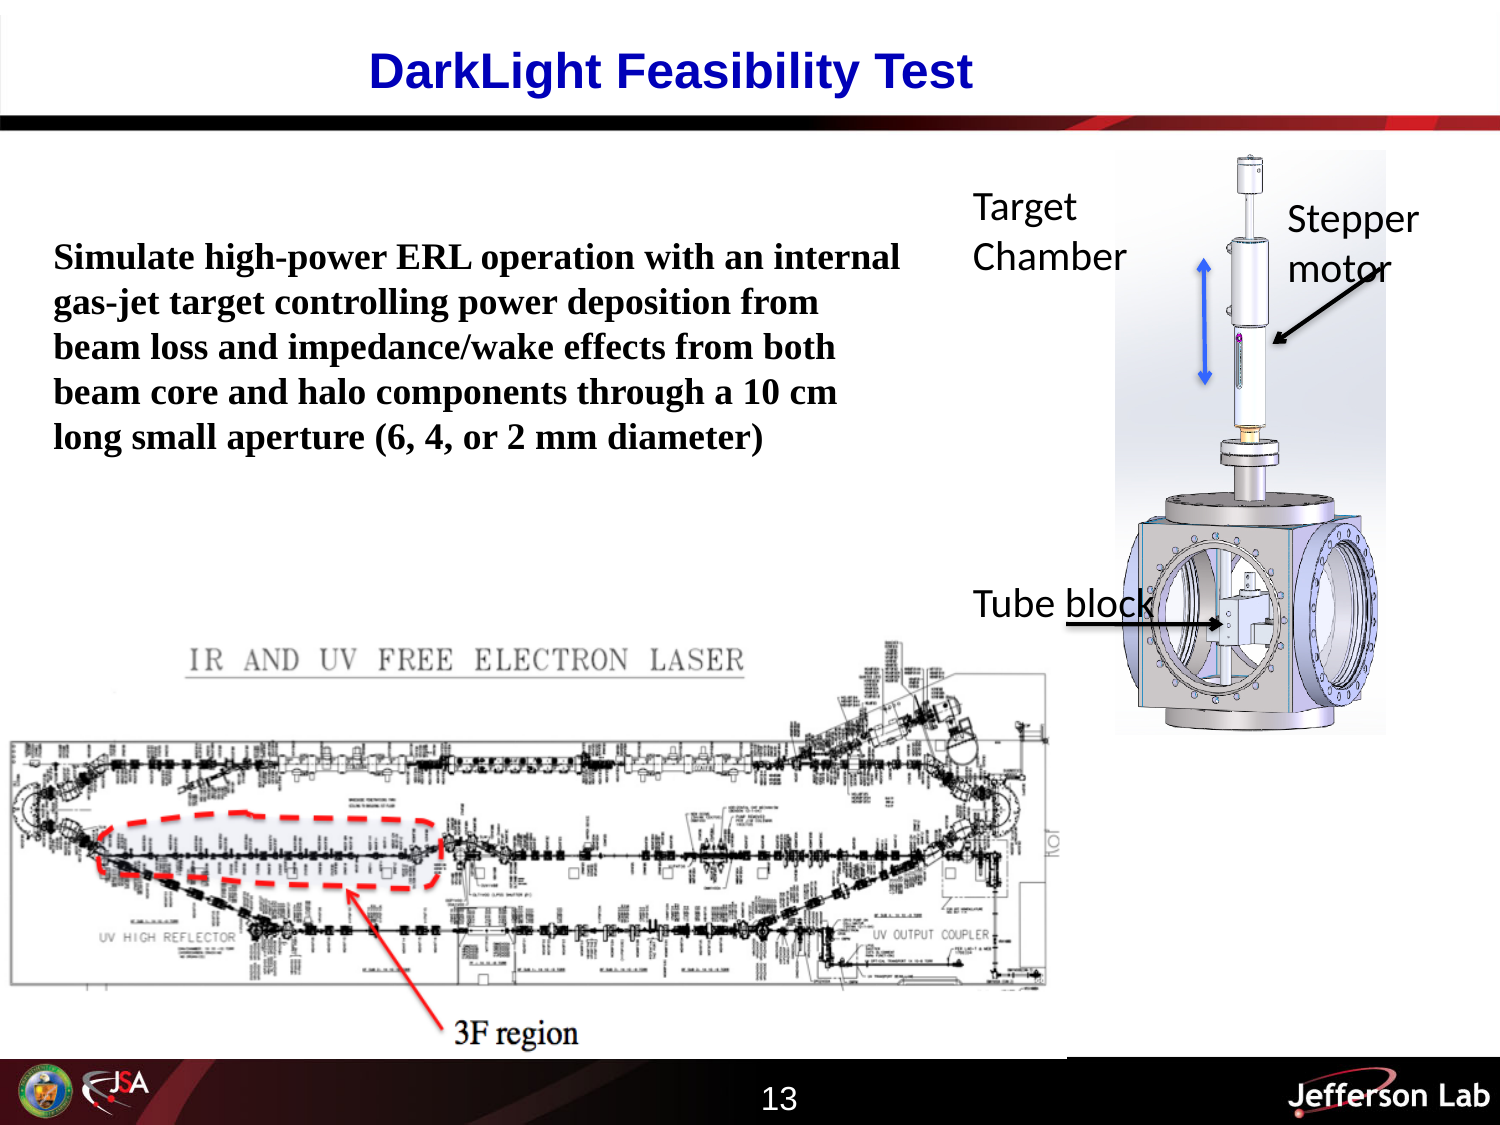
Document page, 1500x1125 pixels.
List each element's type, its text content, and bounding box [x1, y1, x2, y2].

text_box Simulate high-power ERL operation with an internal gas-jet target controlling power deposition from beam loss and impedance/wake effects from both beam core and halo components through a 10 cm long small aperture (6, 4, or 2 mm diameter) [38, 224, 927, 505]
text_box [957, 149, 1500, 735]
picture [0, 0, 1500, 1125]
text_box DarkLight Feasibility Test [74, 17, 1413, 113]
